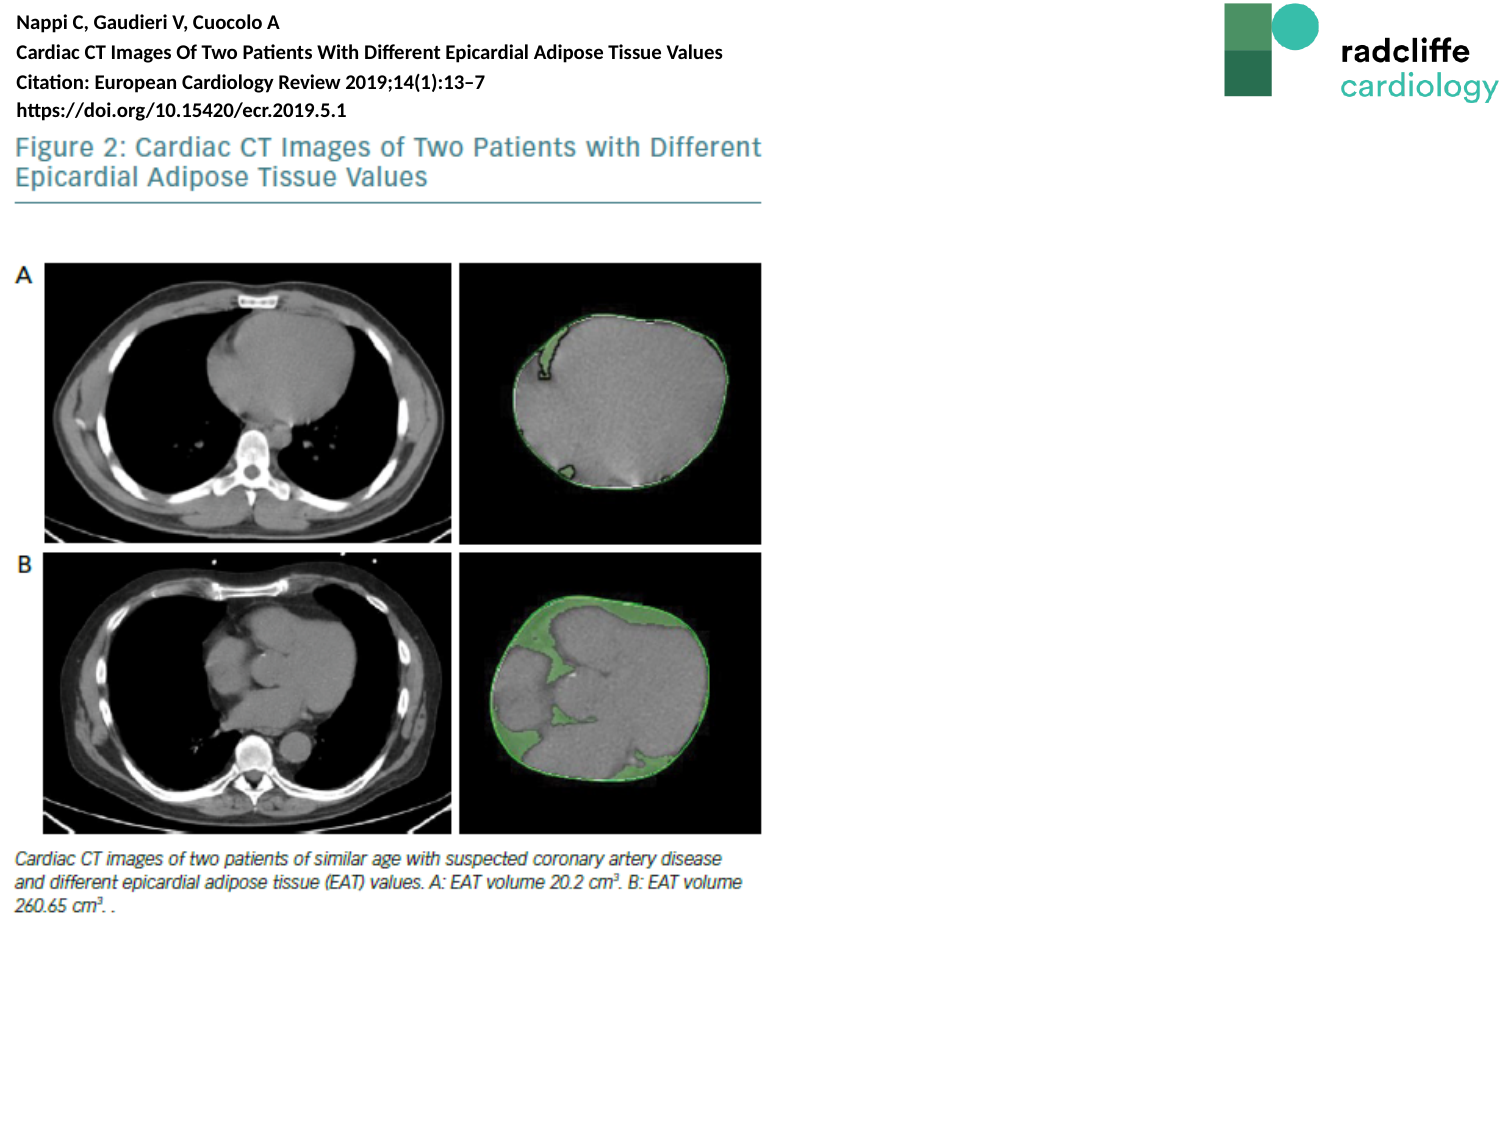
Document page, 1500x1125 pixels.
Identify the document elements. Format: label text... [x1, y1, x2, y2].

text_box Nappi C, Gaudieri V, Cuocolo A [1, 1, 939, 31]
text_box Cardiac CT Images Of Two Patients With Different Epicardial Adipose Tissue Values [1, 31, 1224, 60]
picture [1, 124, 774, 923]
text_box Citation: European Cardiology Review 2019;14(1):13–7 [1, 60, 1224, 89]
picture [1224, 1, 1499, 104]
text_box https://doi.org/10.15420/ecr.2019.5.1 [1, 89, 1500, 129]
